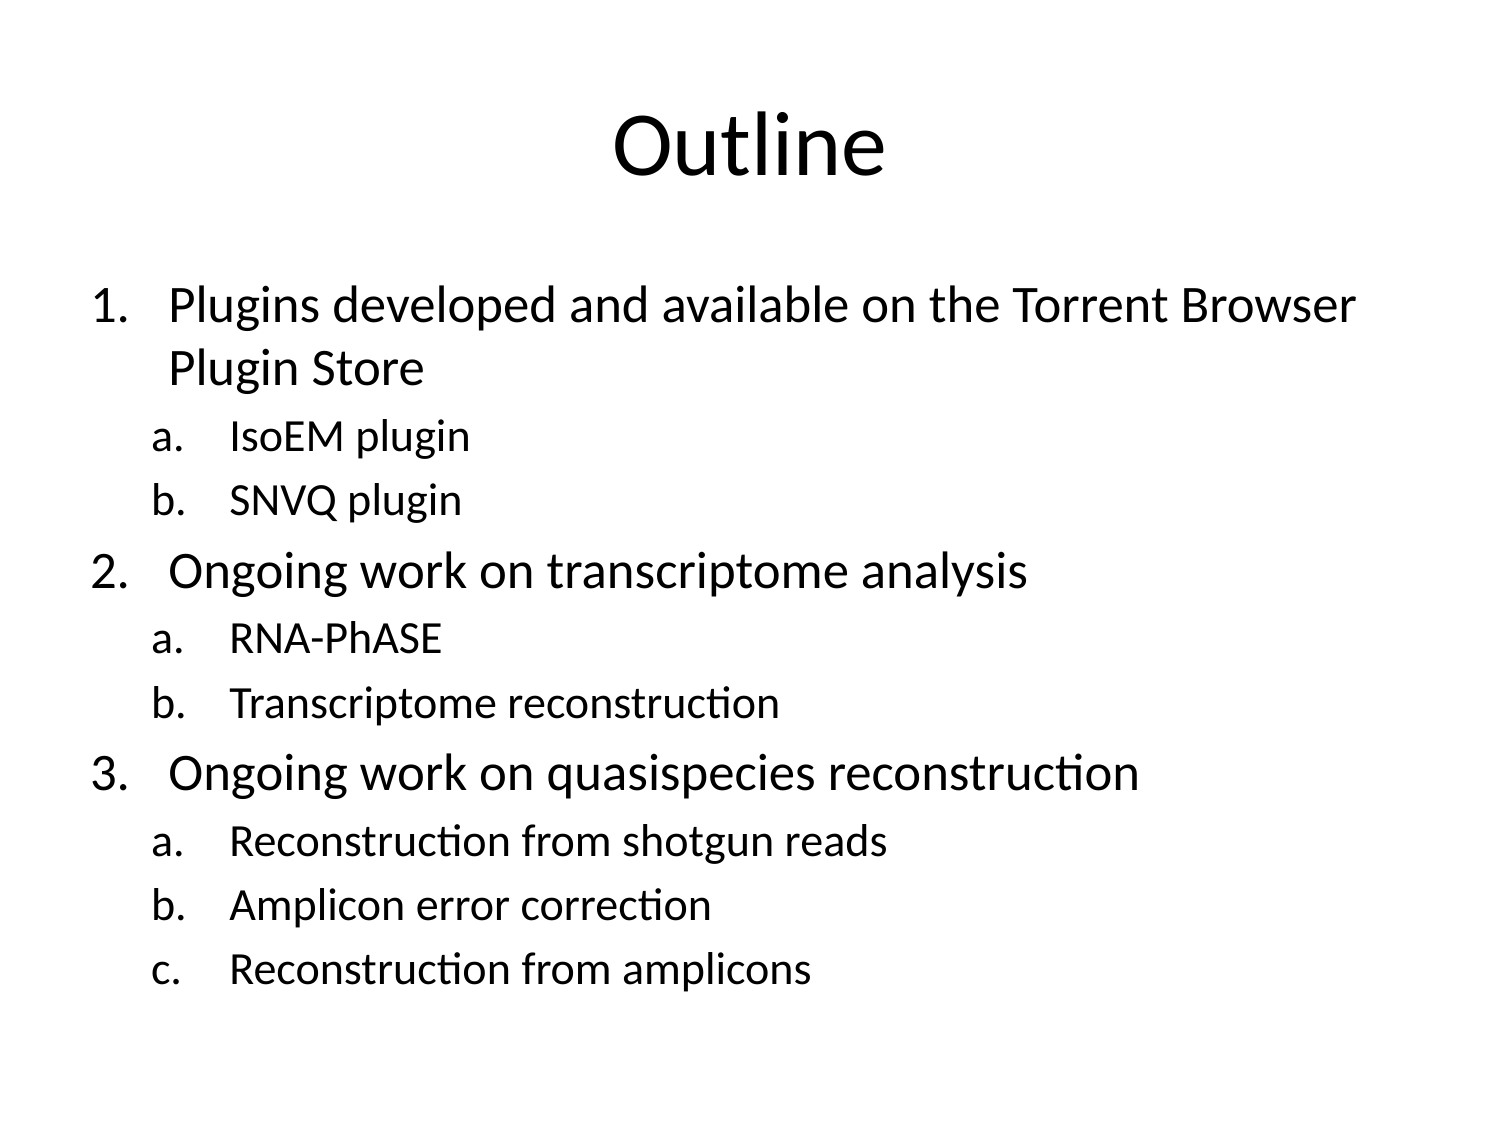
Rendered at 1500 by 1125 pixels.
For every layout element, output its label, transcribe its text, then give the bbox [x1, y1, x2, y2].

list Plugins developed and available on the Torrent Browser Plugin Store IsoEM plugin SNVQ plugin Ongoing work on transcriptome analysis RNA-PhASE Transcriptome reconstruction Ongoing work on quasispecies reconstruction Reconstruction from shotgun reads Amplicon error correction Reconstruction from amplicons [75, 262, 1425, 1005]
title Outline [75, 45, 1425, 233]
